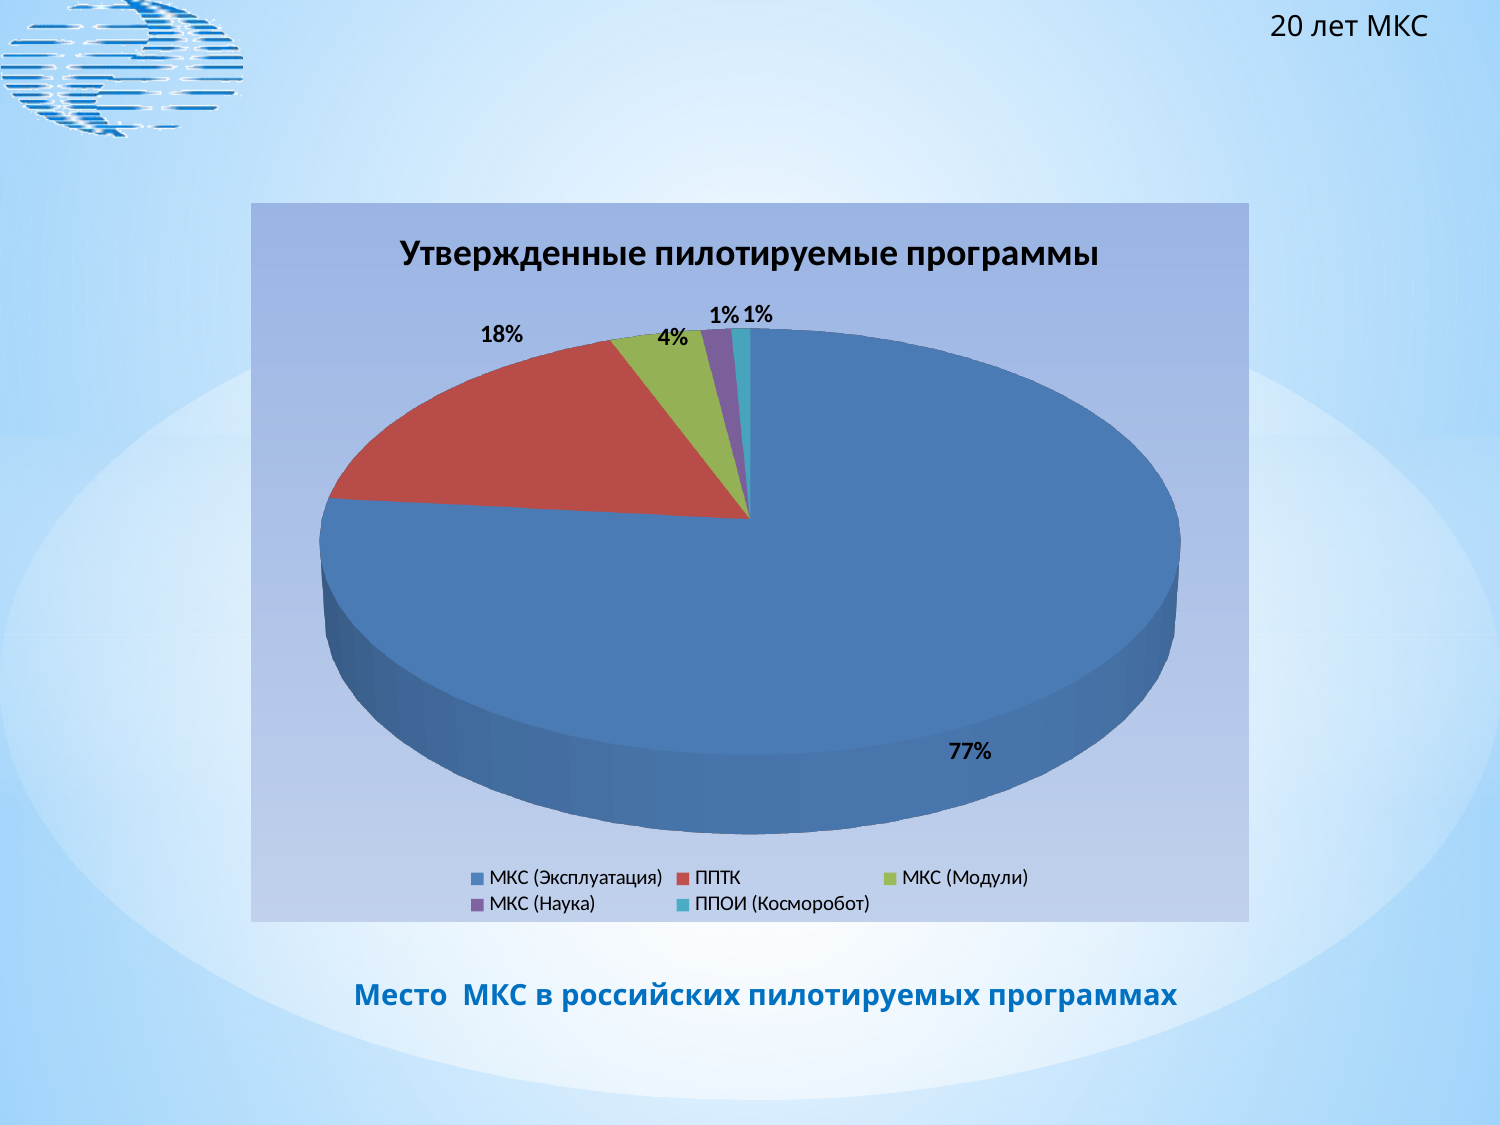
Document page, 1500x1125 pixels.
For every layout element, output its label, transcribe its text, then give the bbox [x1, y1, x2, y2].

chart [251, 203, 1249, 922]
text_box 20 лет МКС [1168, 0, 1500, 65]
picture [1, 0, 243, 138]
text_box Место МКС в российских пилотируемых программах [253, 968, 1248, 1034]
